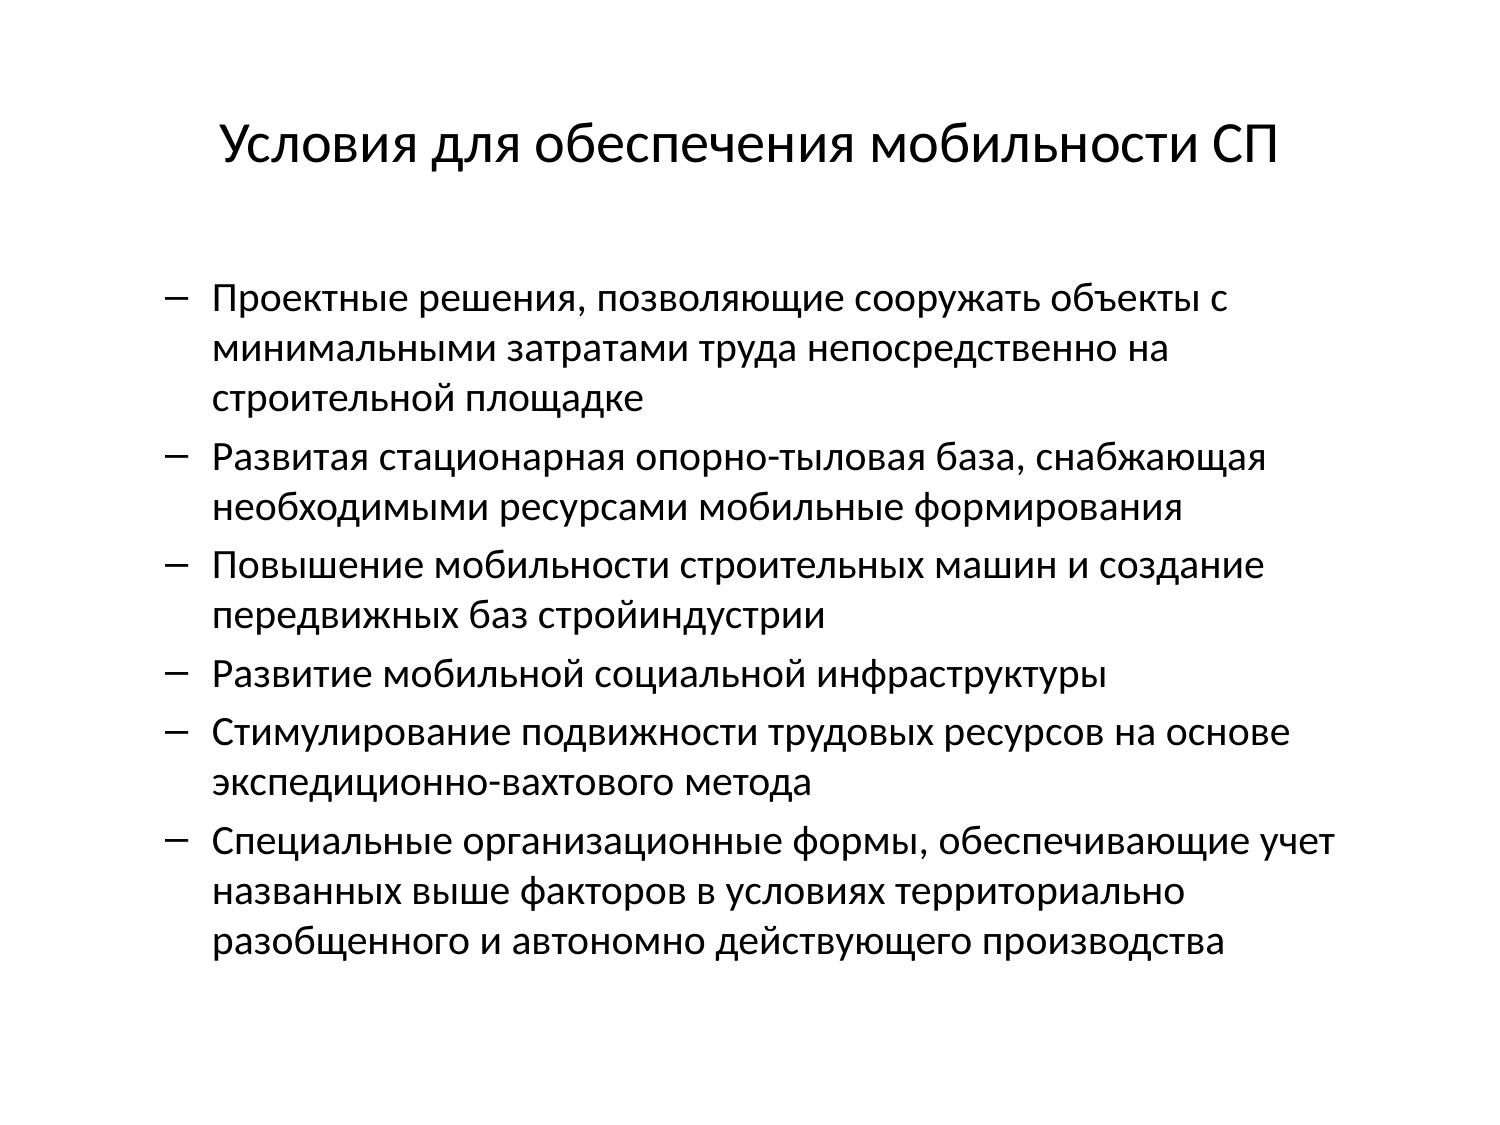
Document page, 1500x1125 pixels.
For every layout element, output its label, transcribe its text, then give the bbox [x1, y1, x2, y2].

list Проектные решения, позволяющие сооружать объекты с минимальными затратами труда непосредственно на строительной площадке Развитая стационарная опорно-тыловая база, снабжающая необходимыми ресурсами мобильные формирования Повышение мобильности строительных машин и создание передвижных баз стройиндустрии Развитие мобильной социальной инфраструктуры Стимулирование подвижности трудовых ресурсов на основе экспедиционно-вахтового метода Специальные организационные формы, обеспечивающие учет названных выше факторов в условиях территориально разобщенного и автономно действующего производства [75, 262, 1425, 1005]
title Условия для обеспечения мобильности СП [75, 45, 1425, 233]
